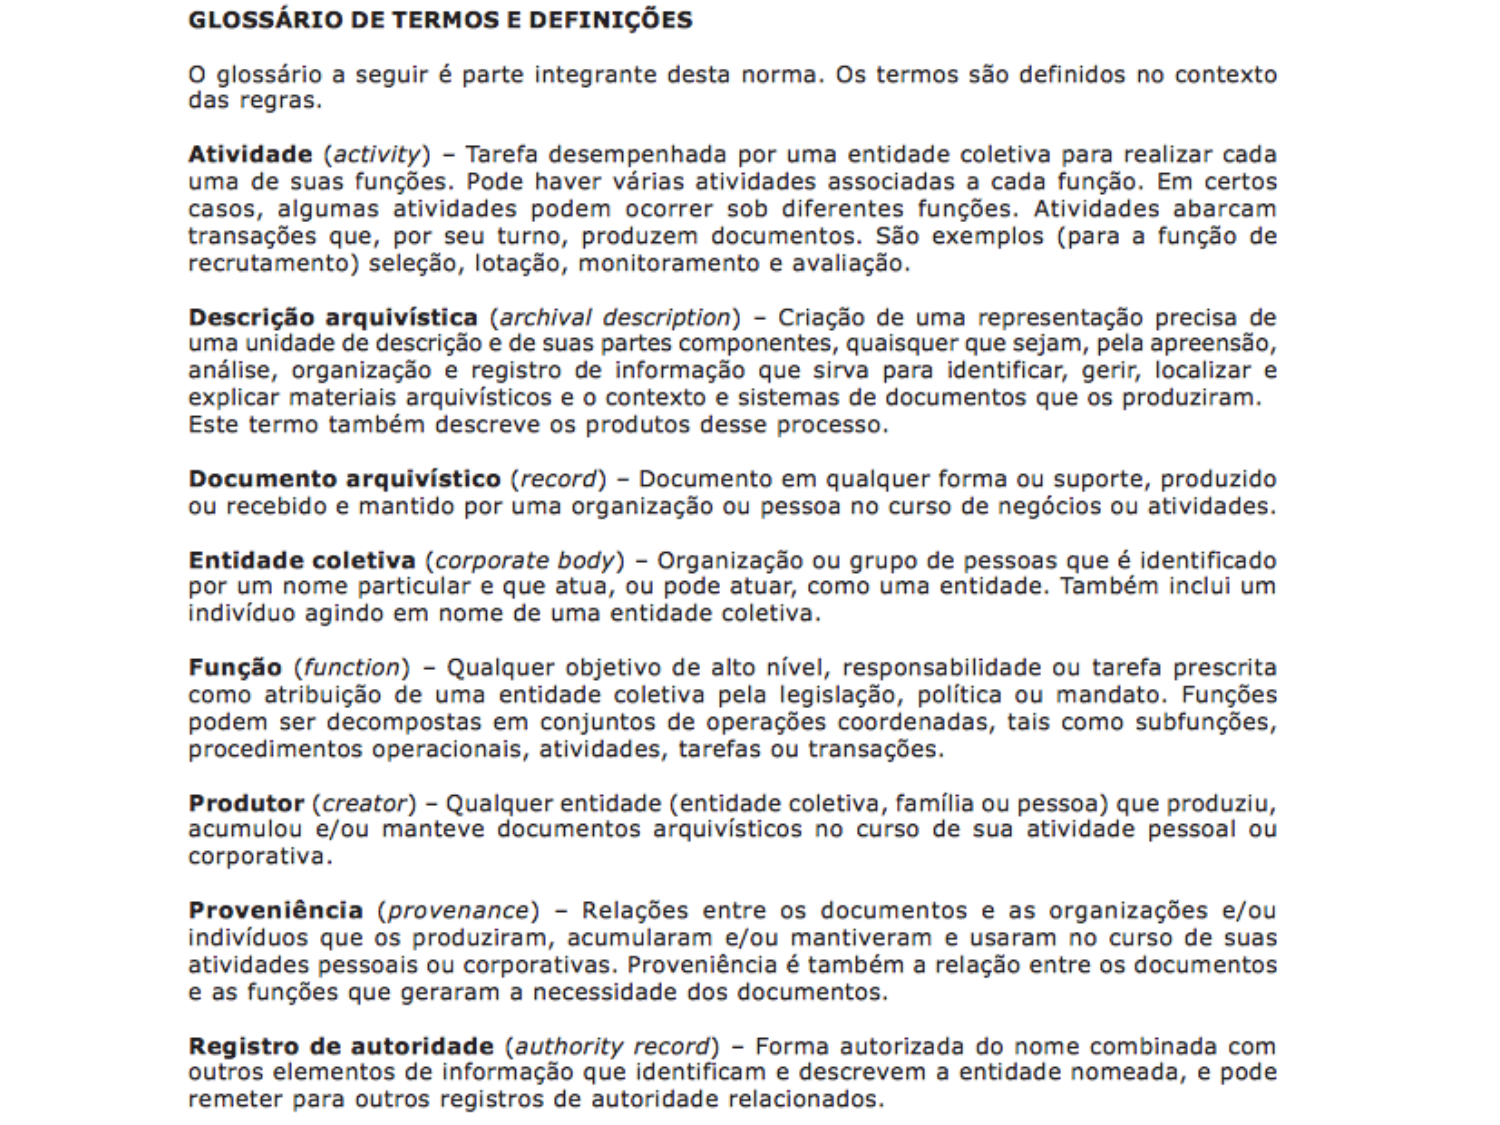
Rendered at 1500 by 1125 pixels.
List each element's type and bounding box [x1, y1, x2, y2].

picture [174, 0, 1324, 1125]
